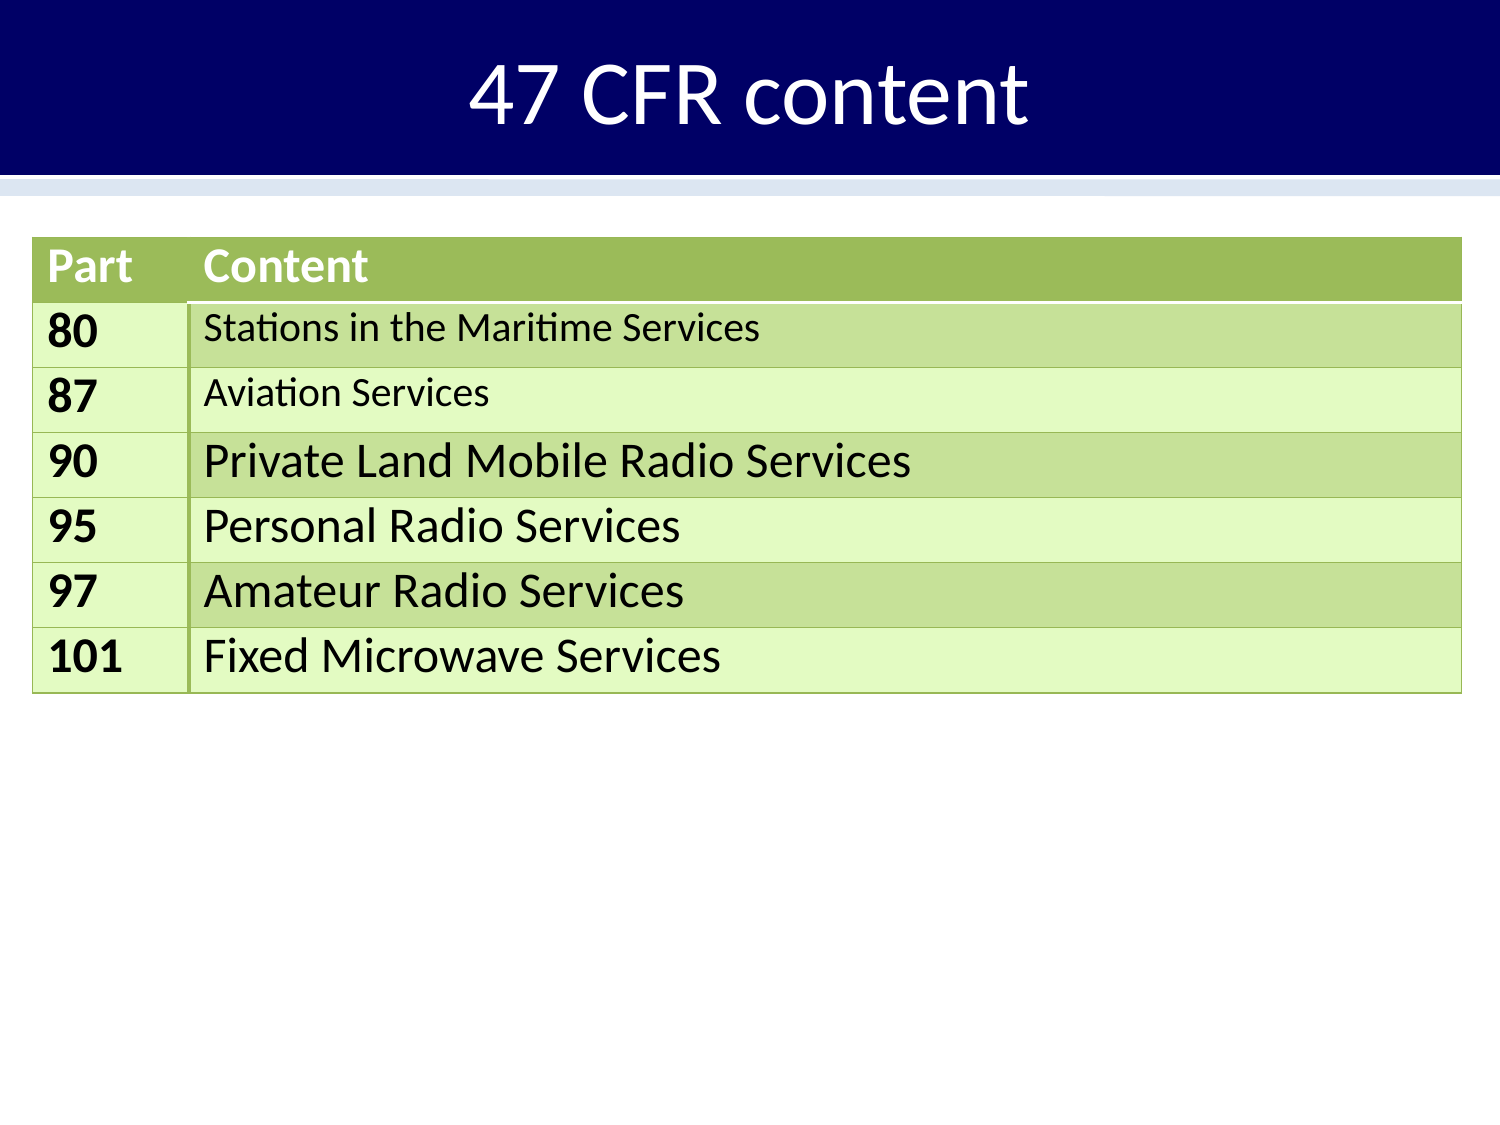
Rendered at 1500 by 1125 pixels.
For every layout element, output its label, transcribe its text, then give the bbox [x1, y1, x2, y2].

table_cell Aviation Services [191, 368, 1461, 432]
table_cell Personal Radio Services [191, 498, 1461, 562]
table_cell 95 [33, 498, 187, 562]
table_cell 101 [33, 628, 187, 692]
table_header Part [33, 238, 187, 302]
title 47 CFR content [75, 0, 1425, 182]
table_cell Stations in the Maritime Services [191, 304, 1461, 367]
table_cell 87 [33, 368, 187, 432]
table_cell 80 [33, 303, 187, 367]
table_cell Fixed Microwave Services [191, 628, 1461, 692]
table_cell Private Land Mobile Radio Services [191, 433, 1461, 497]
table_cell Amateur Radio Services [191, 563, 1461, 627]
table_header Content [191, 238, 1461, 301]
table_cell 90 [33, 433, 187, 497]
table_cell 97 [33, 563, 187, 627]
